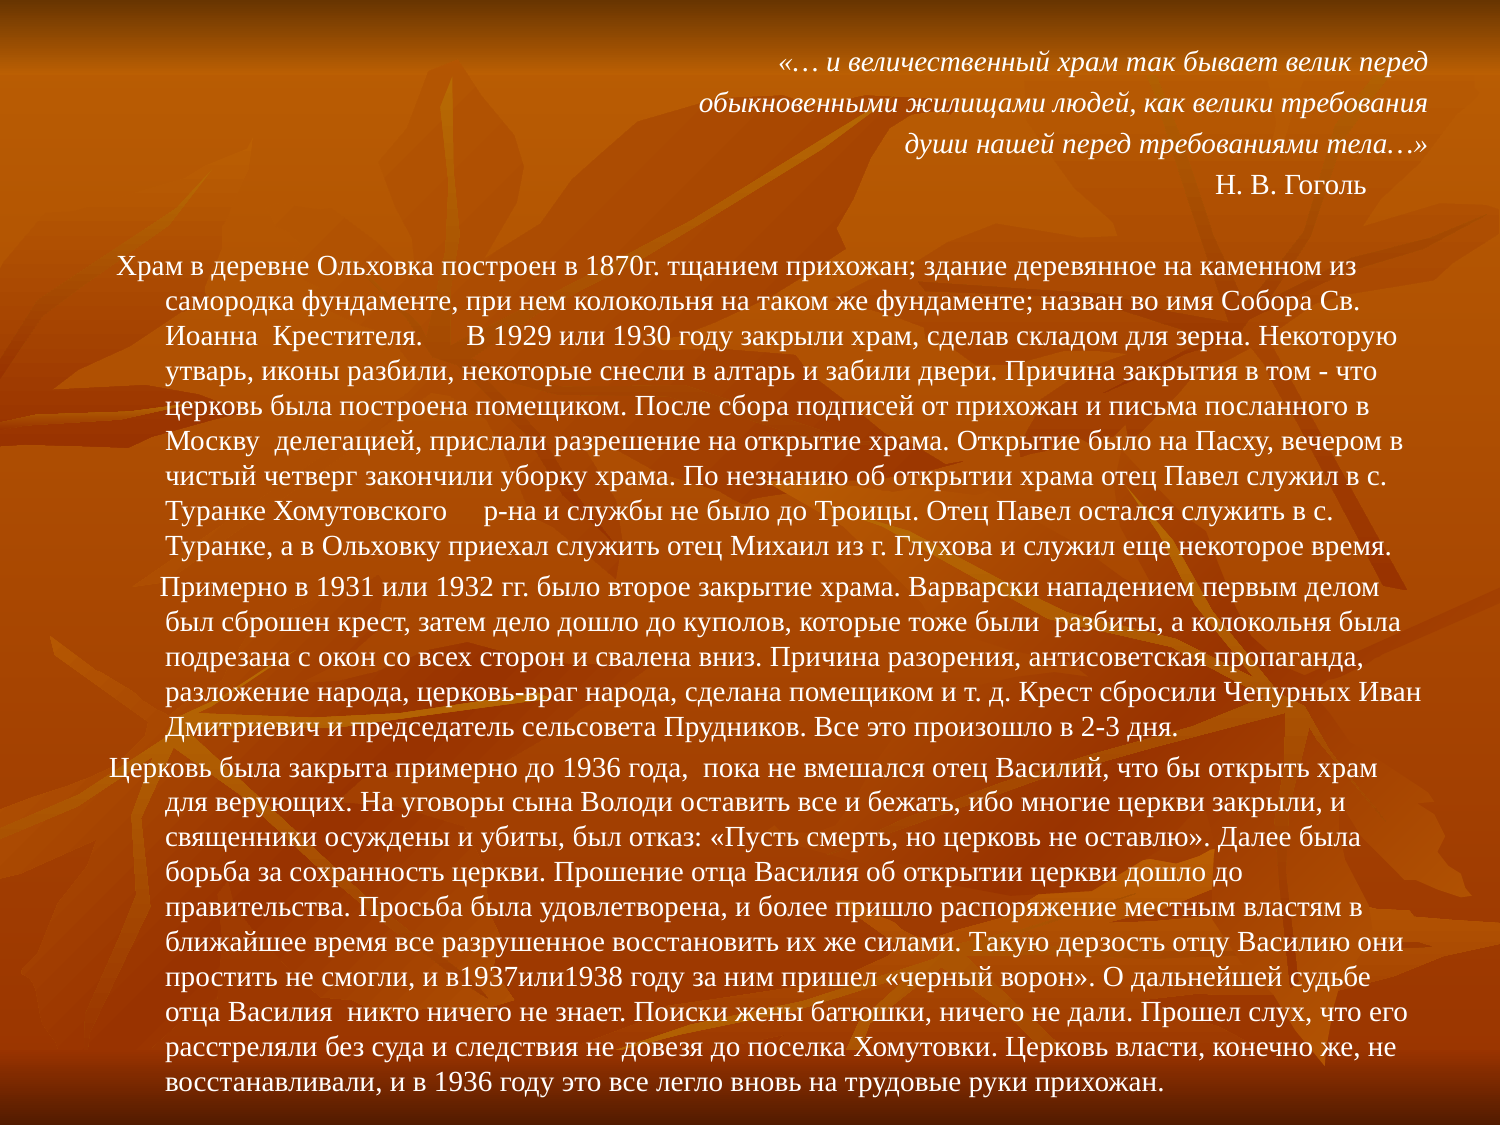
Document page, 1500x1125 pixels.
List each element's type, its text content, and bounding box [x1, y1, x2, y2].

list «… и величественный храм так бывает велик перед обыкновенными жилищами людей, как велики требования души нашей перед требованиями тела…» Н. В. Гоголь Храм в деревне Ольховка построен в 1870г. тщанием прихожан; здание деревянное на каменном из самородка фундаменте, при нем колокольня на таком же фундаменте; назван во имя Собора Св. Иоанна Крестителя. В 1929 или 1930 году закрыли храм, сделав складом для зерна. Некоторую утварь, иконы разбили, некоторые снесли в алтарь и забили двери. Причина закрытия в том - что церковь была построена помещиком. После сбора подписей от прихожан и письма посланного в Москву делегацией, прислали разрешение на открытие храма. Открытие было на Пасху, вечером в чистый четверг закончили уборку храма. По незнанию об открытии храма отец Павел служил в с. Туранке Хомутовского р-на и службы не было до Троицы. Отец Павел остался служить в с. Туранке, а в Ольховку приехал служить отец Михаил из г. Глухова и служил еще некоторое время. Примерно в 1931 или 1932 гг. было второе закрытие храма. Варварски нападением первым делом был сброшен крест, затем дело дошло до куполов, которые тоже были разбиты, а колокольня была подрезана с окон со всех сторон и свалена вниз. Причина разорения, антисоветская пропаганда, разложение народа, церковь-враг народа, сделана помещиком и т. д. Крест сбросили Чепурных Иван Дмитриевич и председатель сельсовета Прудников. Все это произошло в 2-3 дня. Церковь была закрыта примерно до 1936 года, пока не вмешался отец Василий, что бы открыть храм для верующих. На уговоры сына Володи оставить все и бежать, ибо многие церкви закрыли, и священники осуждены и убиты, был отказ: «Пусть смерть, но церковь не оставлю». Далее была борьба за сохранность церкви. Прошение отца Василия об открытии церкви дошло до правительства. Просьба была удовлетворена, и более пришло распоряжение местным властям в ближайшее время все разрушенное восстановить их же силами. Такую дерзость отцу Василию они простить не смогли, и в1937или1938 году за ним пришел «черный ворон». О дальнейшей судьбе отца Василия никто ничего не знает. Поиски жены батюшки, ничего не дали. Прошел слух, что его расстреляли без суда и следствия не довезя до поселка Хомутовки. Церковь власти, конечно же, не восстанавливали, и в 1936 году это все легло вновь на трудовые руки прихожан. [93, 34, 1444, 1079]
